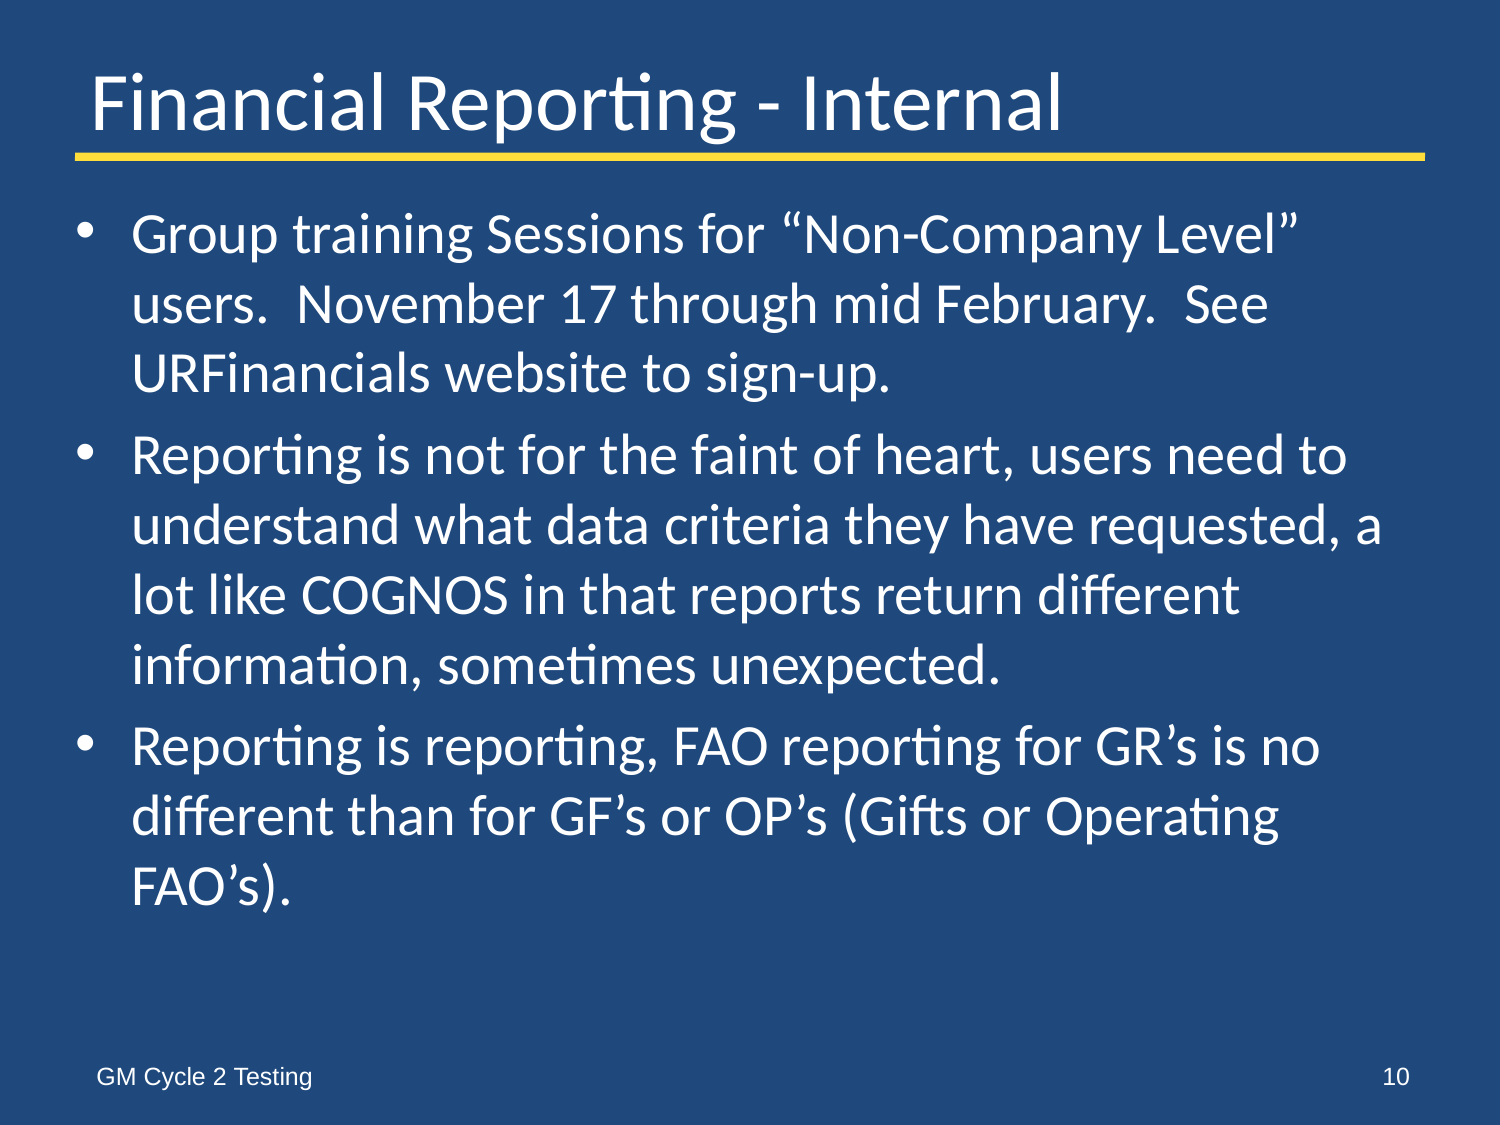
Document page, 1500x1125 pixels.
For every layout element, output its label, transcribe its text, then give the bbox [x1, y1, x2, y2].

list Group training Sessions for “Non-Company Level” users. November 17 through mid February. See URFinancials website to sign-up. Reporting is not for the faint of heart, users need to understand what data criteria they have requested, a lot like COGNOS in that reports return different information, sometimes unexpected. Reporting is reporting, FAO reporting for GR’s is no different than for GF’s or OP’s (Gifts or Operating FAO’s). [74, 187, 1426, 1081]
title Financial Reporting - Internal [74, 44, 1426, 151]
